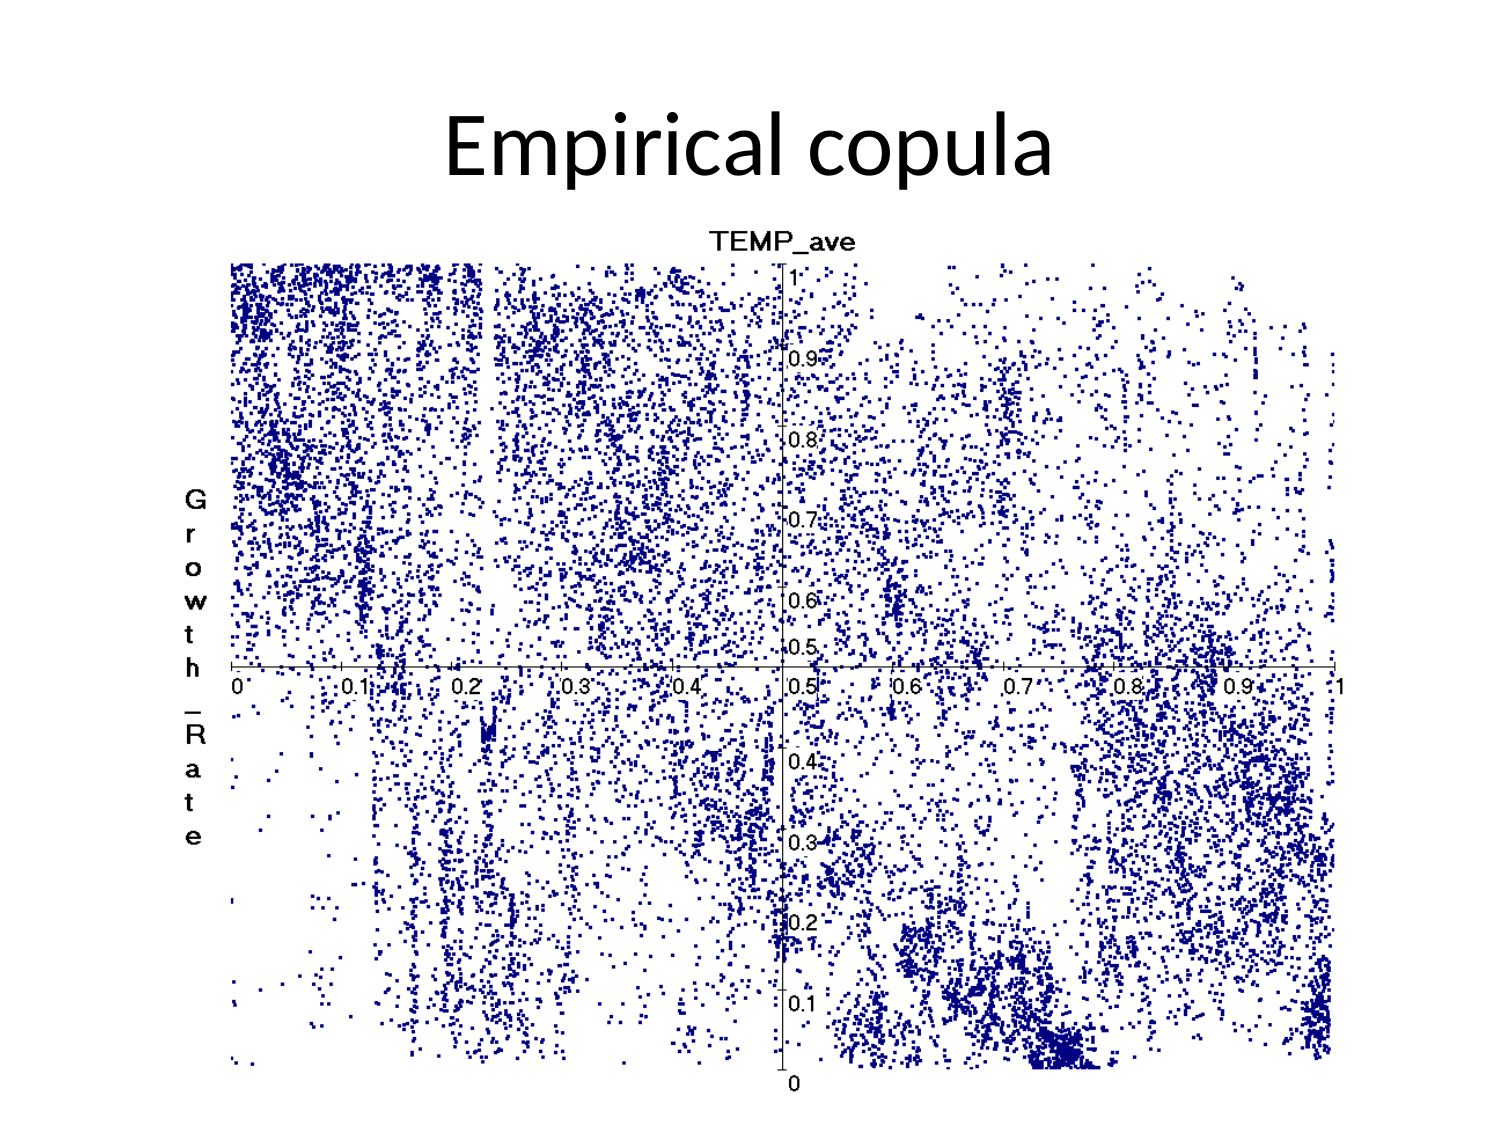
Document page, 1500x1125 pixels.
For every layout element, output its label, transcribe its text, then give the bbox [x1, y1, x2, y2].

title Empirical copula [75, 45, 1425, 233]
picture [149, 218, 1363, 1125]
